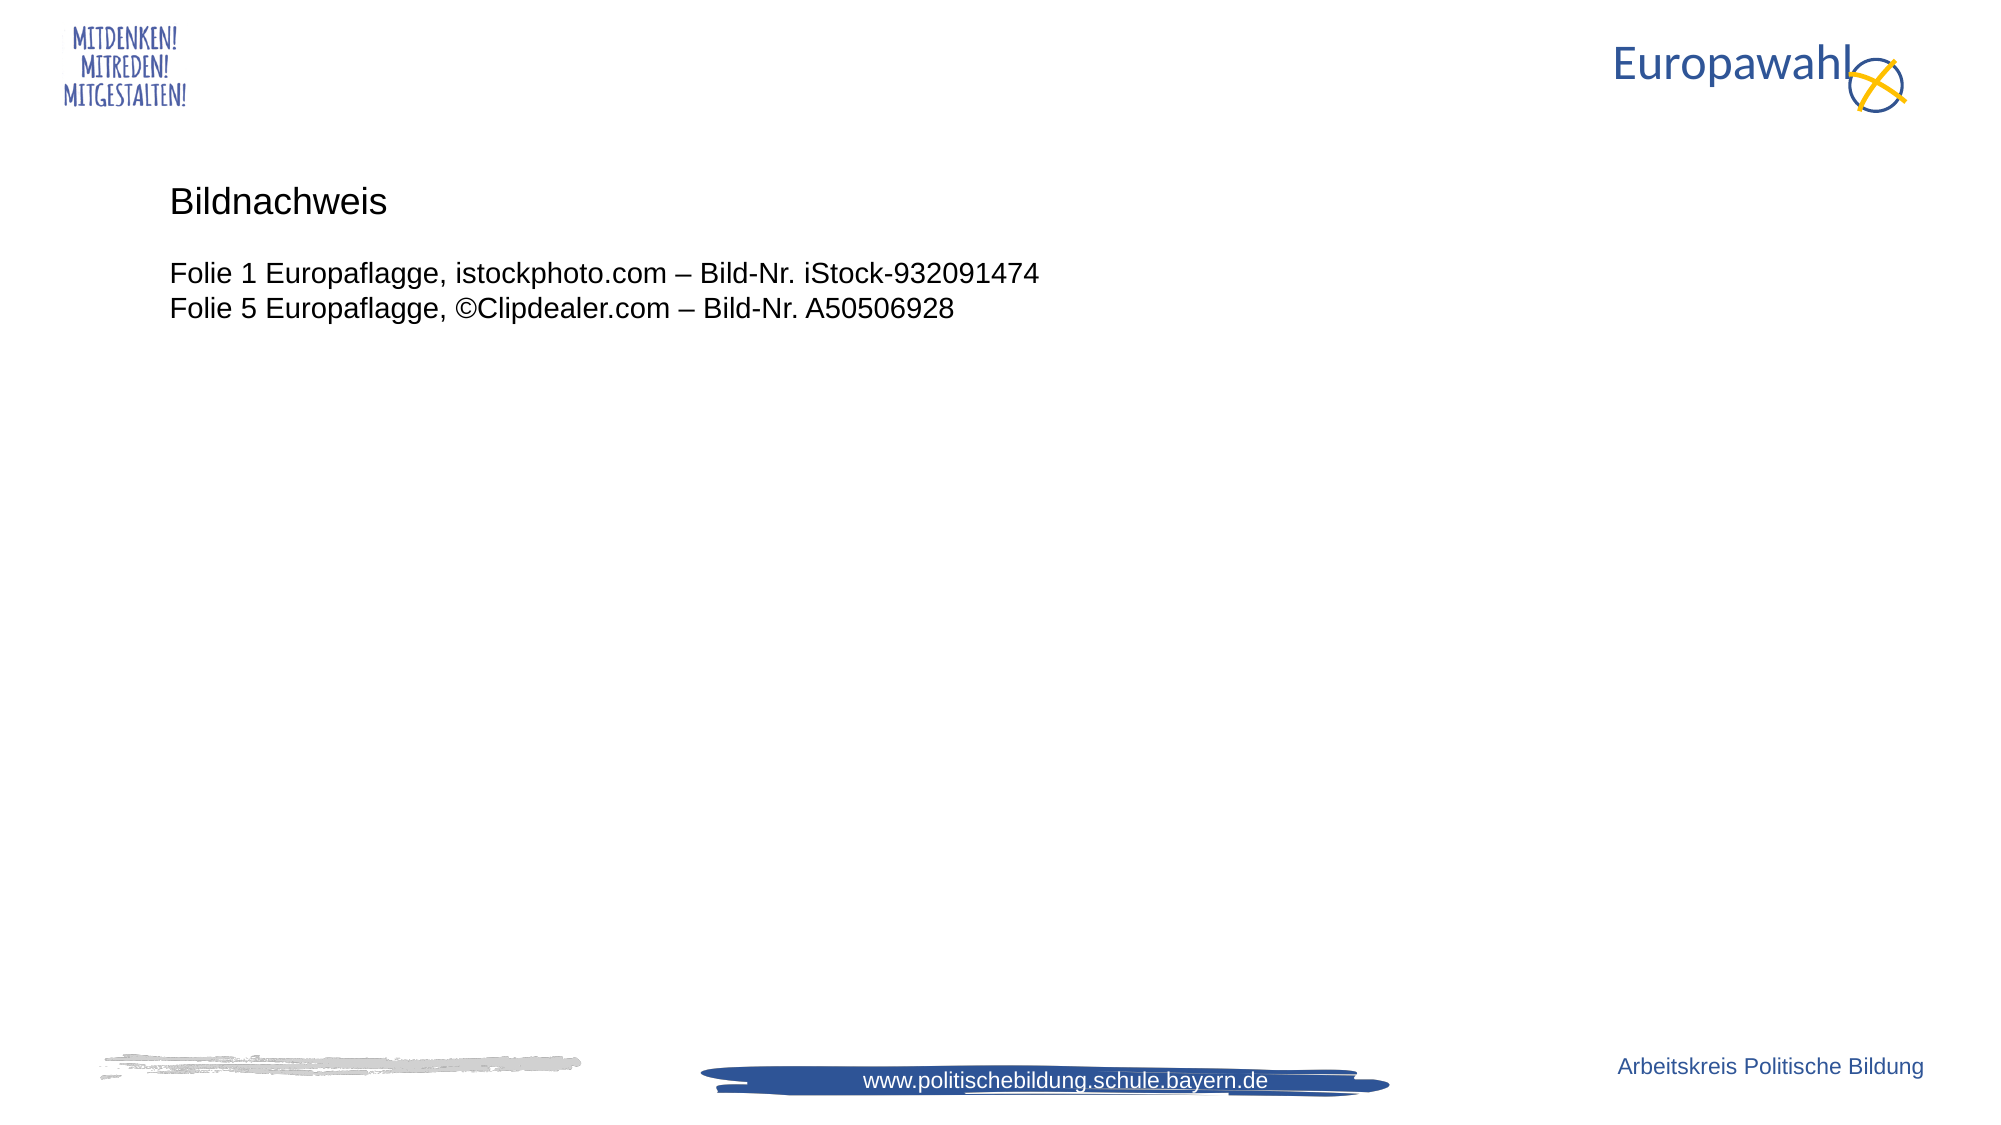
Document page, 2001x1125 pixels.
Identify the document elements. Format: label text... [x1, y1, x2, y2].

text_box Folie 1 Europaflagge, istockphoto.com – Bild-Nr. iStock-932091474 Folie 5 Europaflagge, ©Clipdealer.com – Bild-Nr. A50506928 [154, 247, 1699, 368]
text_box Bildnachweis [154, 169, 1699, 230]
picture [62, 22, 188, 109]
picture [20, 991, 1506, 1125]
